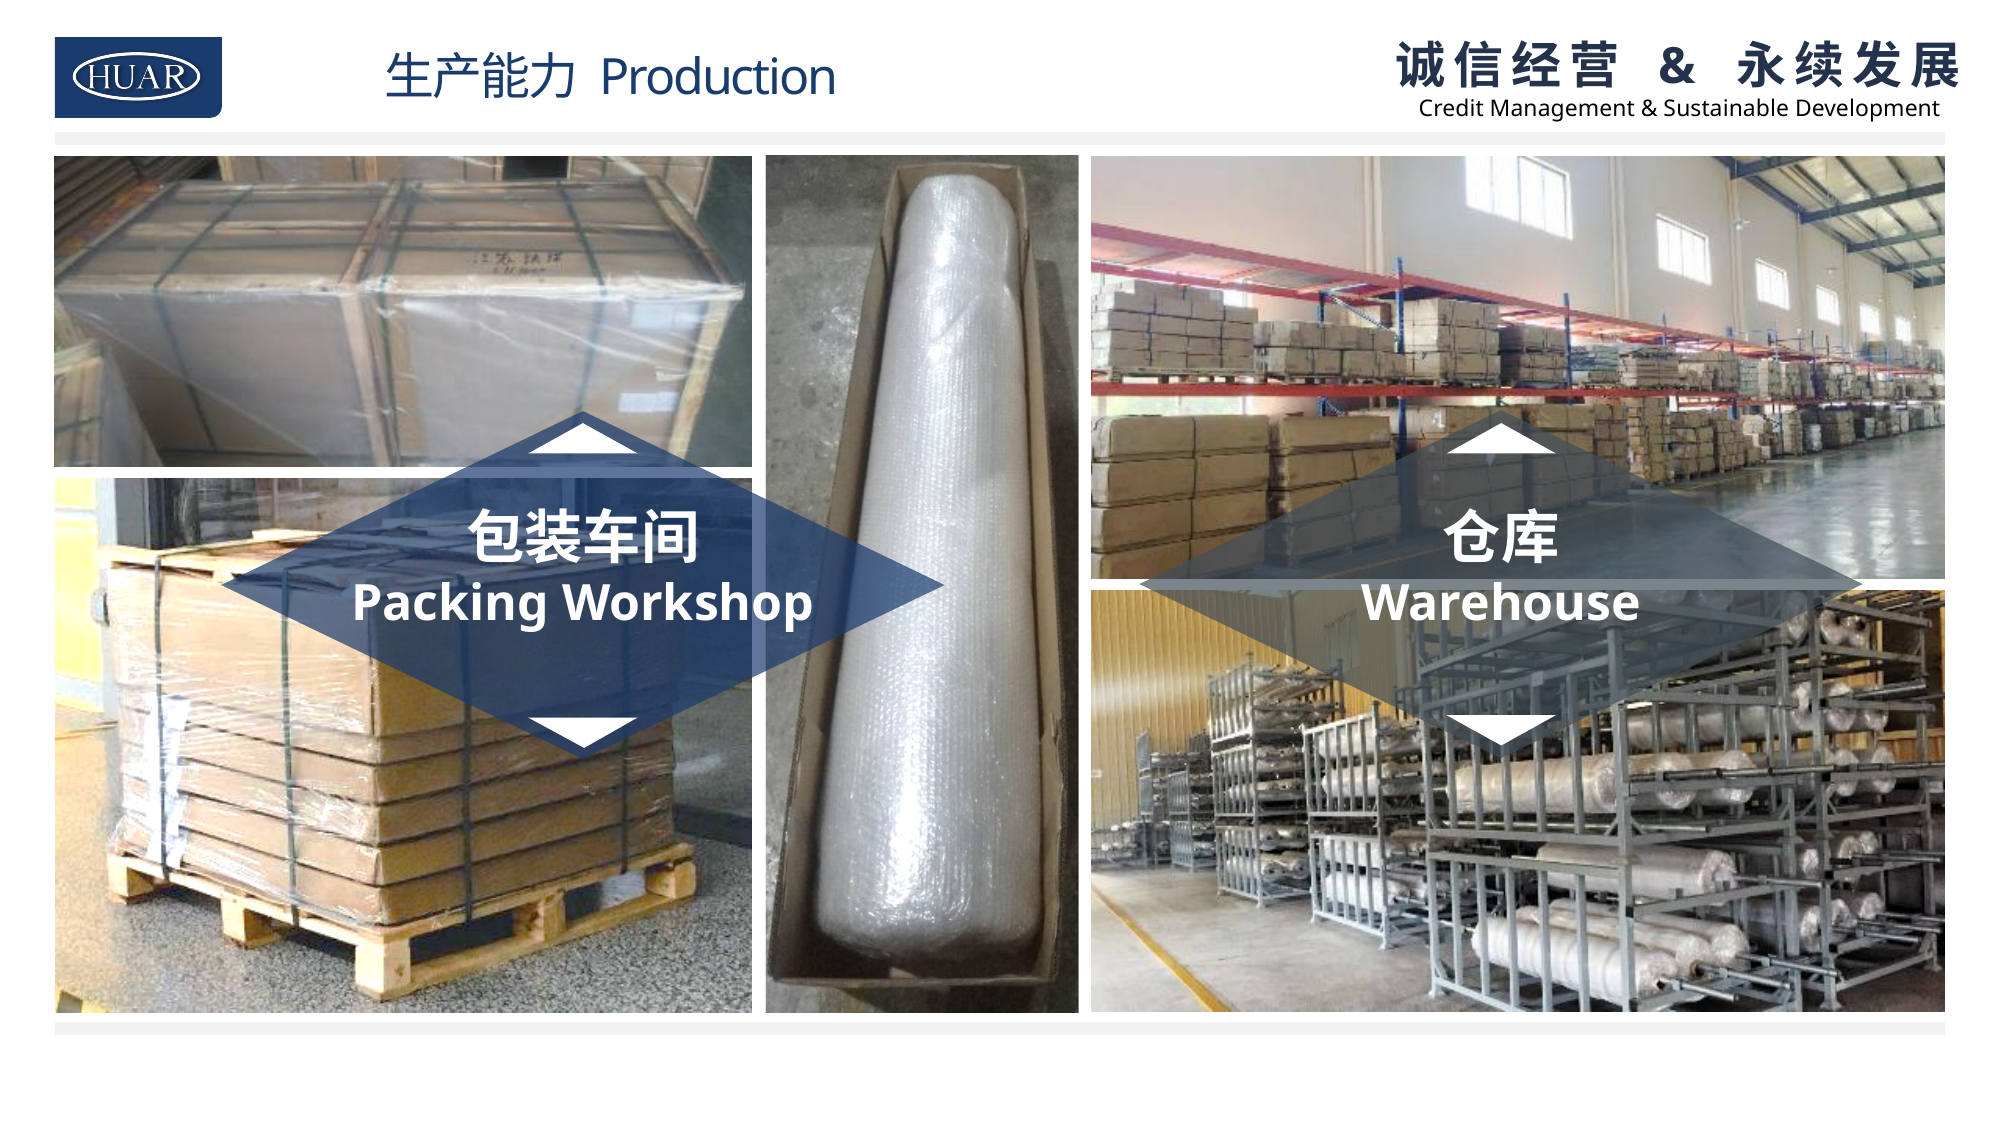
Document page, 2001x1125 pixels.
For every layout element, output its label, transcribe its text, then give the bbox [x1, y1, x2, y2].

picture [54, 478, 752, 1013]
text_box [221, 411, 945, 759]
picture [69, 47, 208, 107]
picture [766, 156, 1945, 1013]
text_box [1139, 410, 1863, 759]
text_box 生产能力 Production [369, 37, 854, 112]
picture [54, 156, 752, 467]
